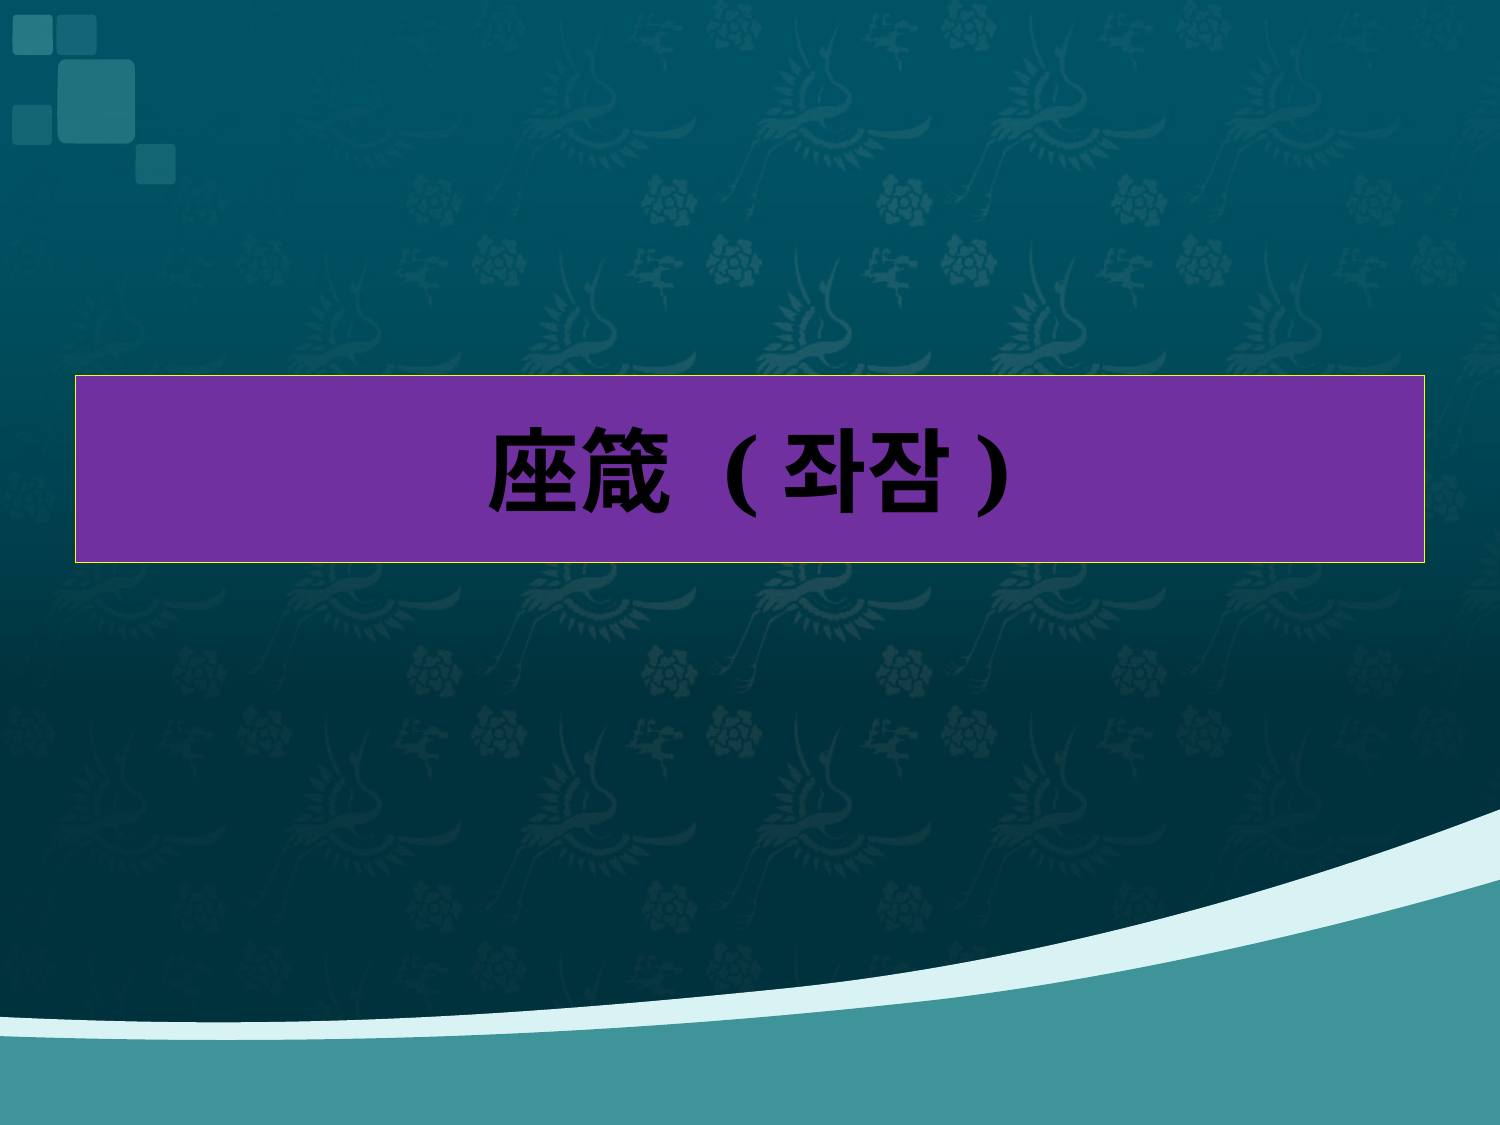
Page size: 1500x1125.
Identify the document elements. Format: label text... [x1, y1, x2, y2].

title 座箴 (좌잠) [75, 375, 1425, 563]
